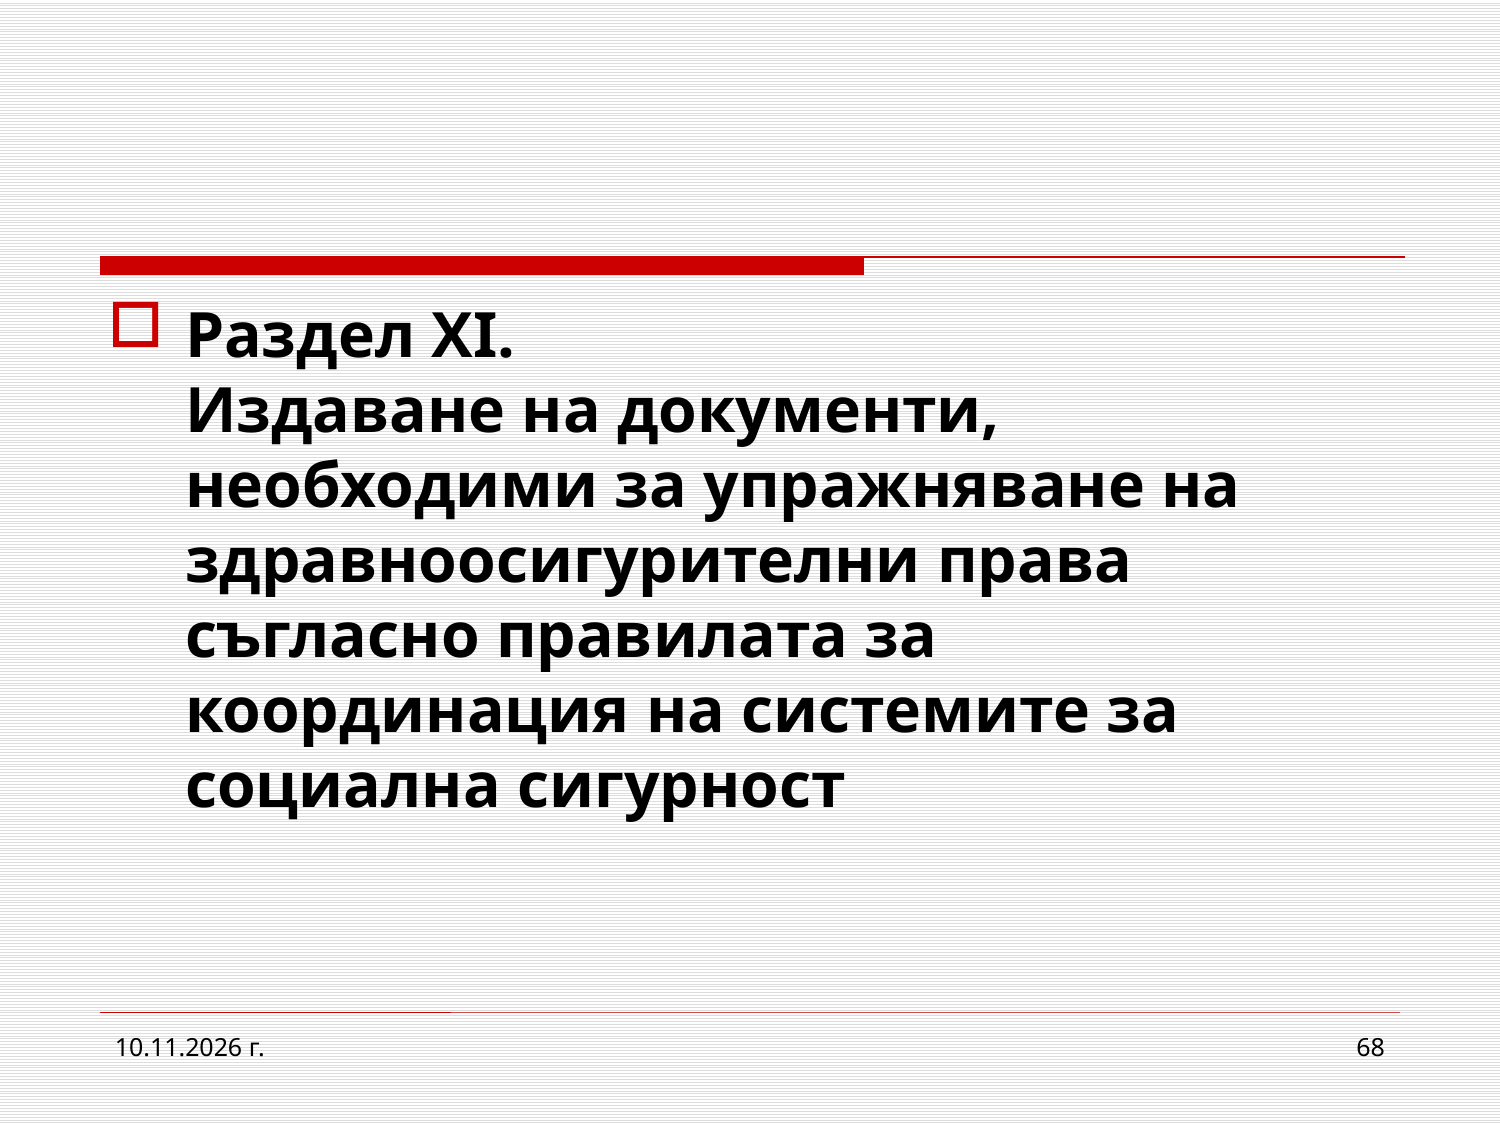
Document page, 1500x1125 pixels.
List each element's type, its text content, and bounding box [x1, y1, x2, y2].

slide_number 68 [1074, 1024, 1400, 1103]
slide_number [99, 1024, 425, 1103]
list Раздел XI. Издаване на документи, необходими за упражняване на здравноосигурителни права съгласно правилата за координация на системите за социална сигурност [92, 287, 1406, 988]
